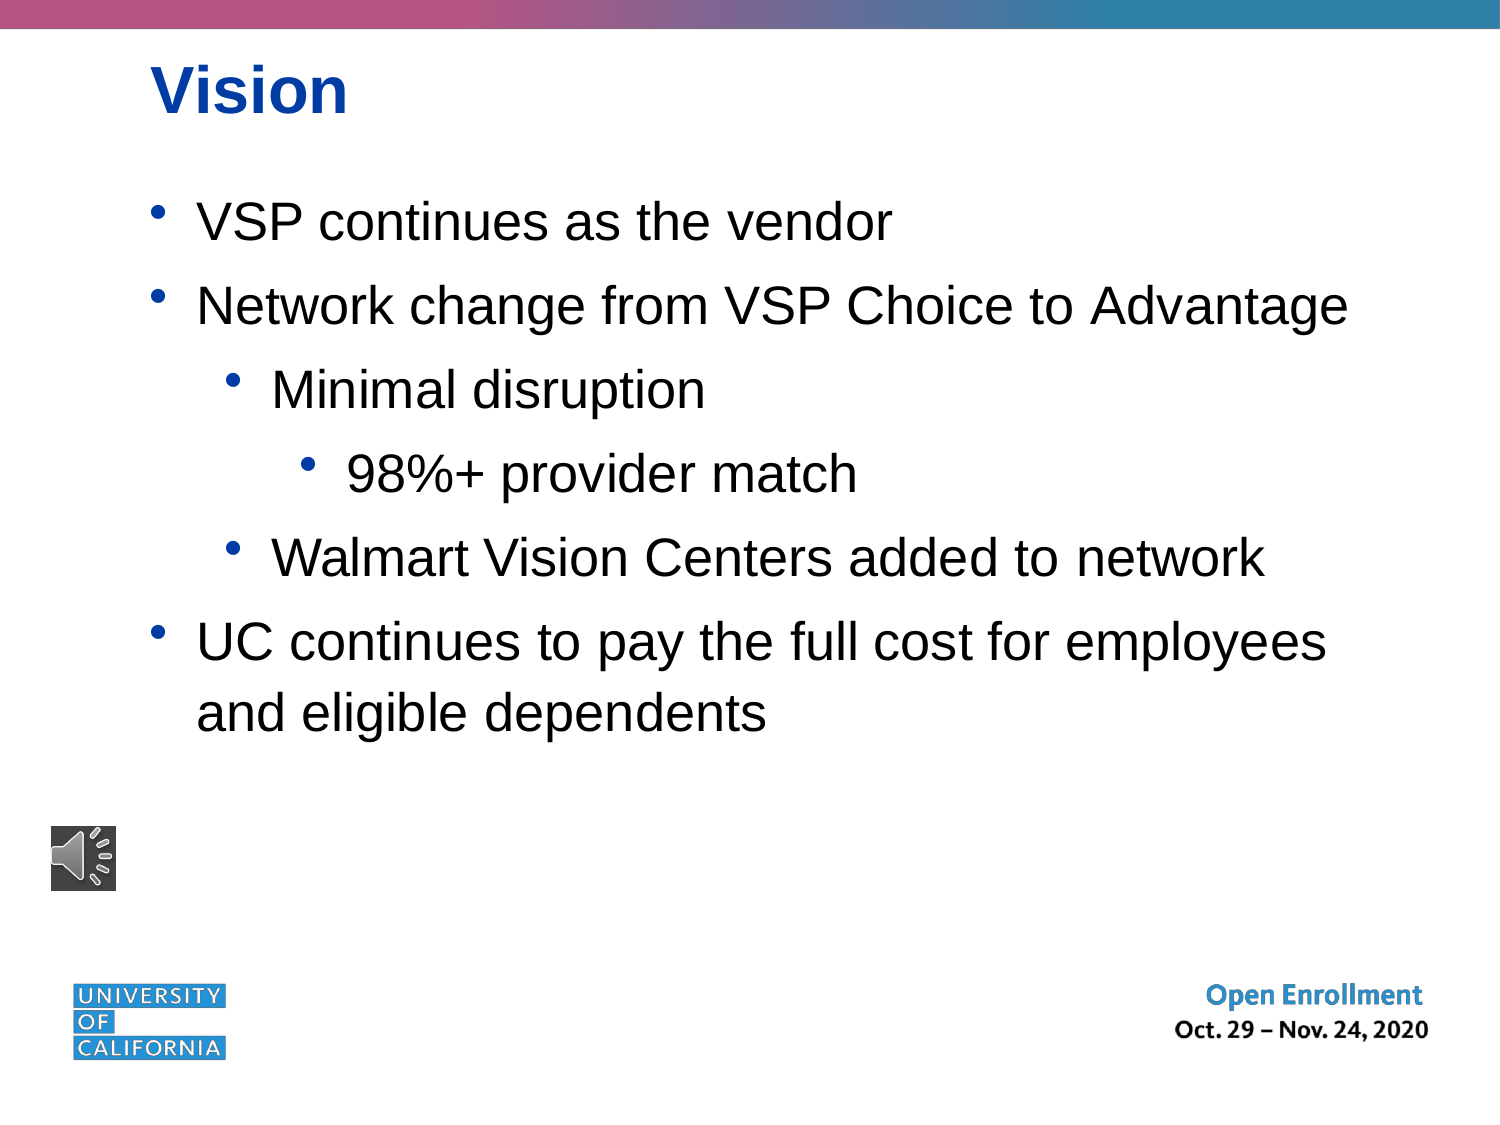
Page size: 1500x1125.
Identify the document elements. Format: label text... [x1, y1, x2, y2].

picture [0, 0, 1500, 73]
title Vision [147, 47, 351, 186]
picture [49, 824, 117, 892]
picture [0, 953, 1500, 1125]
text_box VSP continues as the vendor Network change from VSP Choice to Advantage Minimal disruption 98%+ provider match Walmart Vision Centers added to network UC continues to pay the full cost for employees and eligible dependents [147, 186, 1364, 743]
